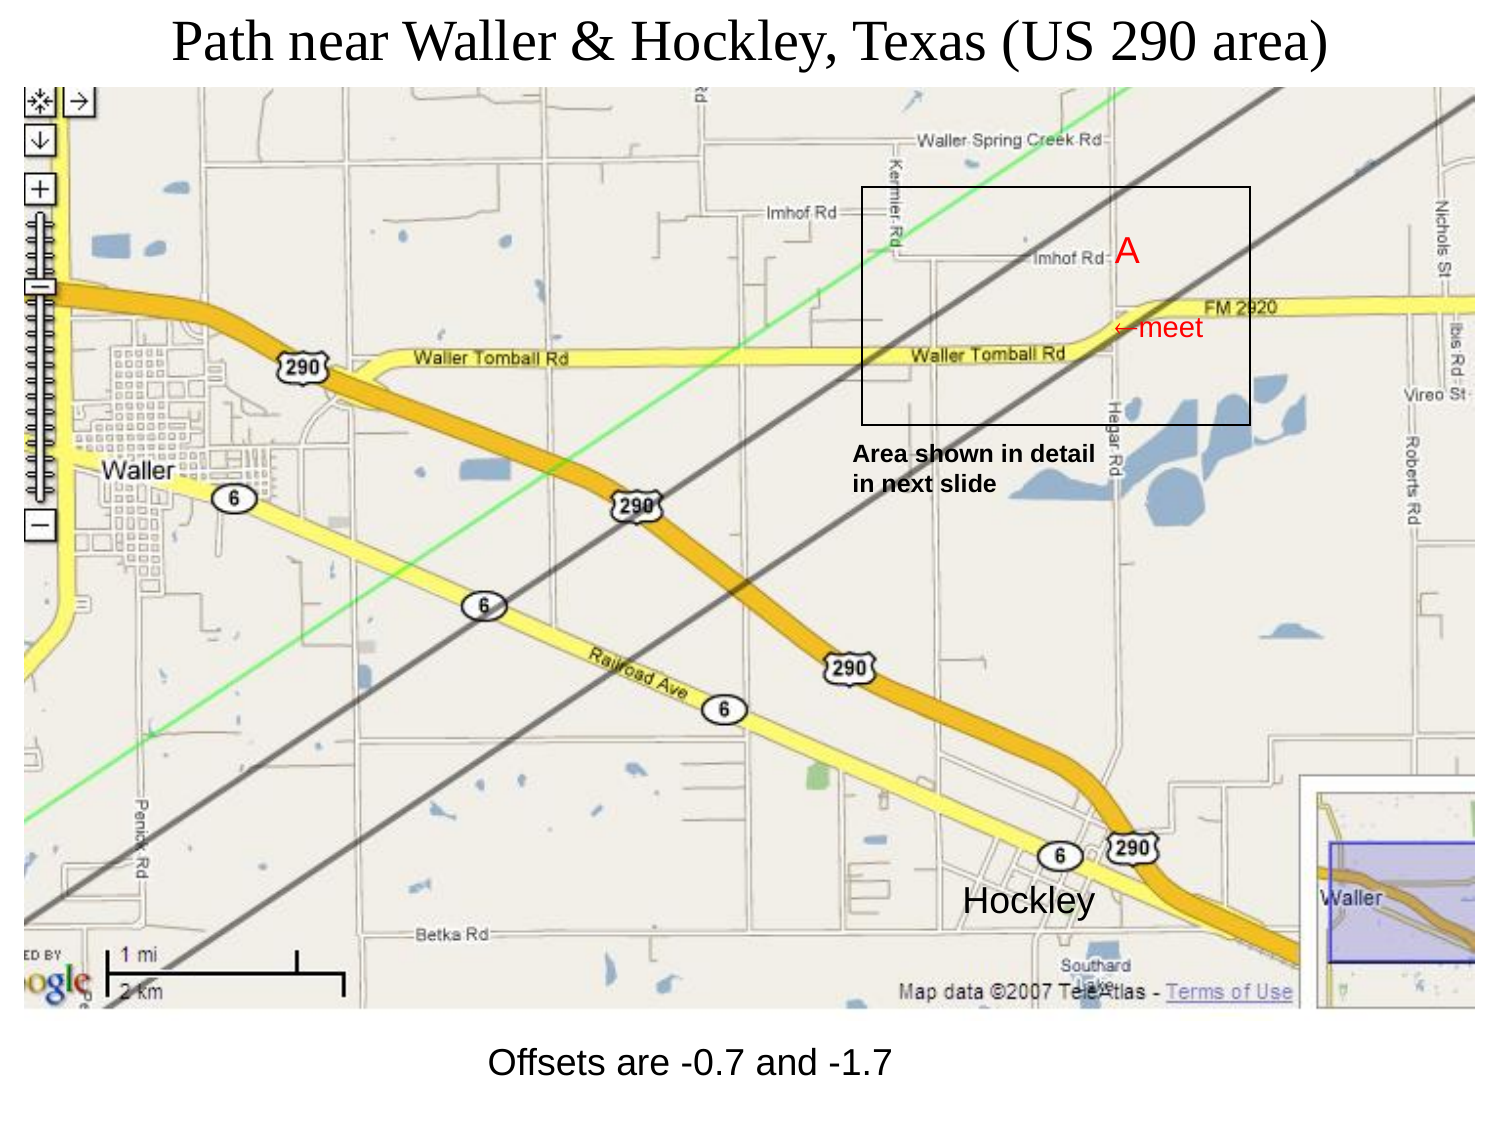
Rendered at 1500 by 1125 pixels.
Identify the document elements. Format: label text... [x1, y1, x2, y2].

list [24, 87, 1476, 1021]
text_box Offsets are -0.7 and -1.7 [472, 1030, 909, 1091]
title Path near Waller & Hockley, Texas (US 290 area) [75, 0, 1425, 75]
